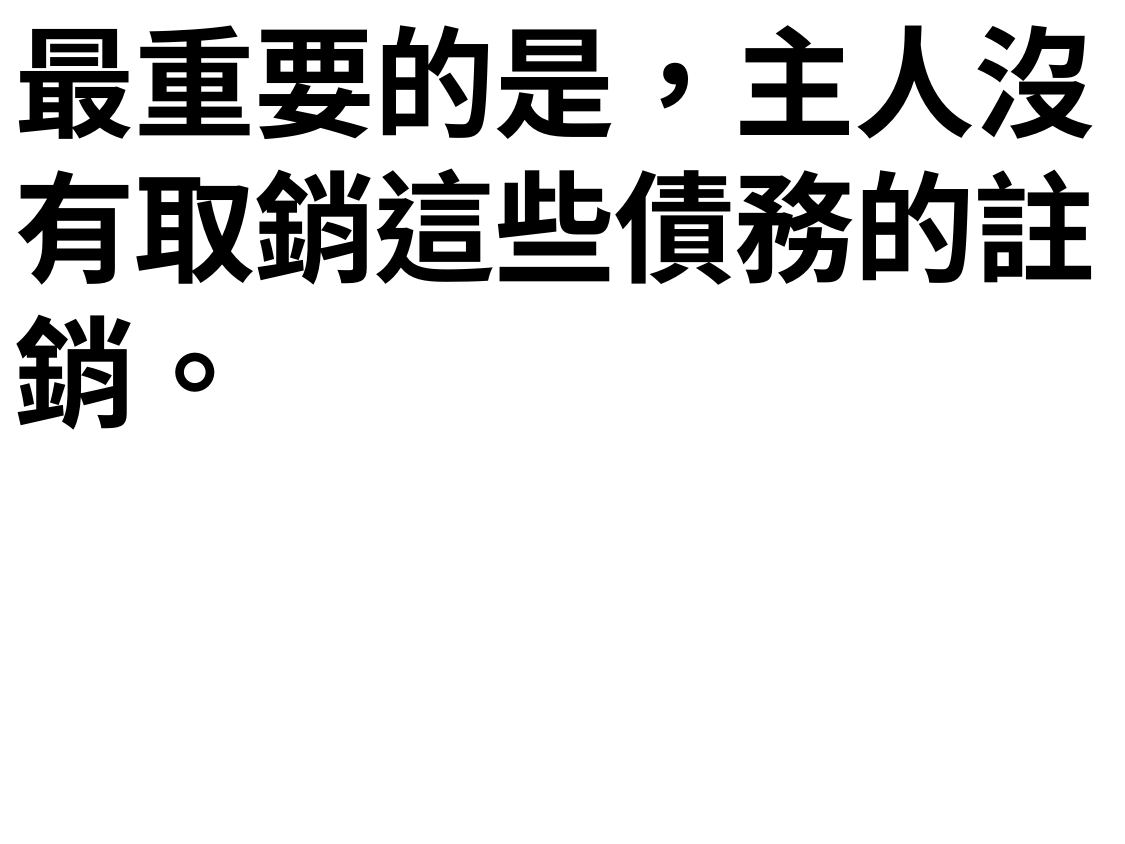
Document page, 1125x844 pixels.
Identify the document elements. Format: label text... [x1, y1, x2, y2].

text_box 最重要的是，主人沒有取銷這些債務的註銷。 [0, 0, 1125, 450]
